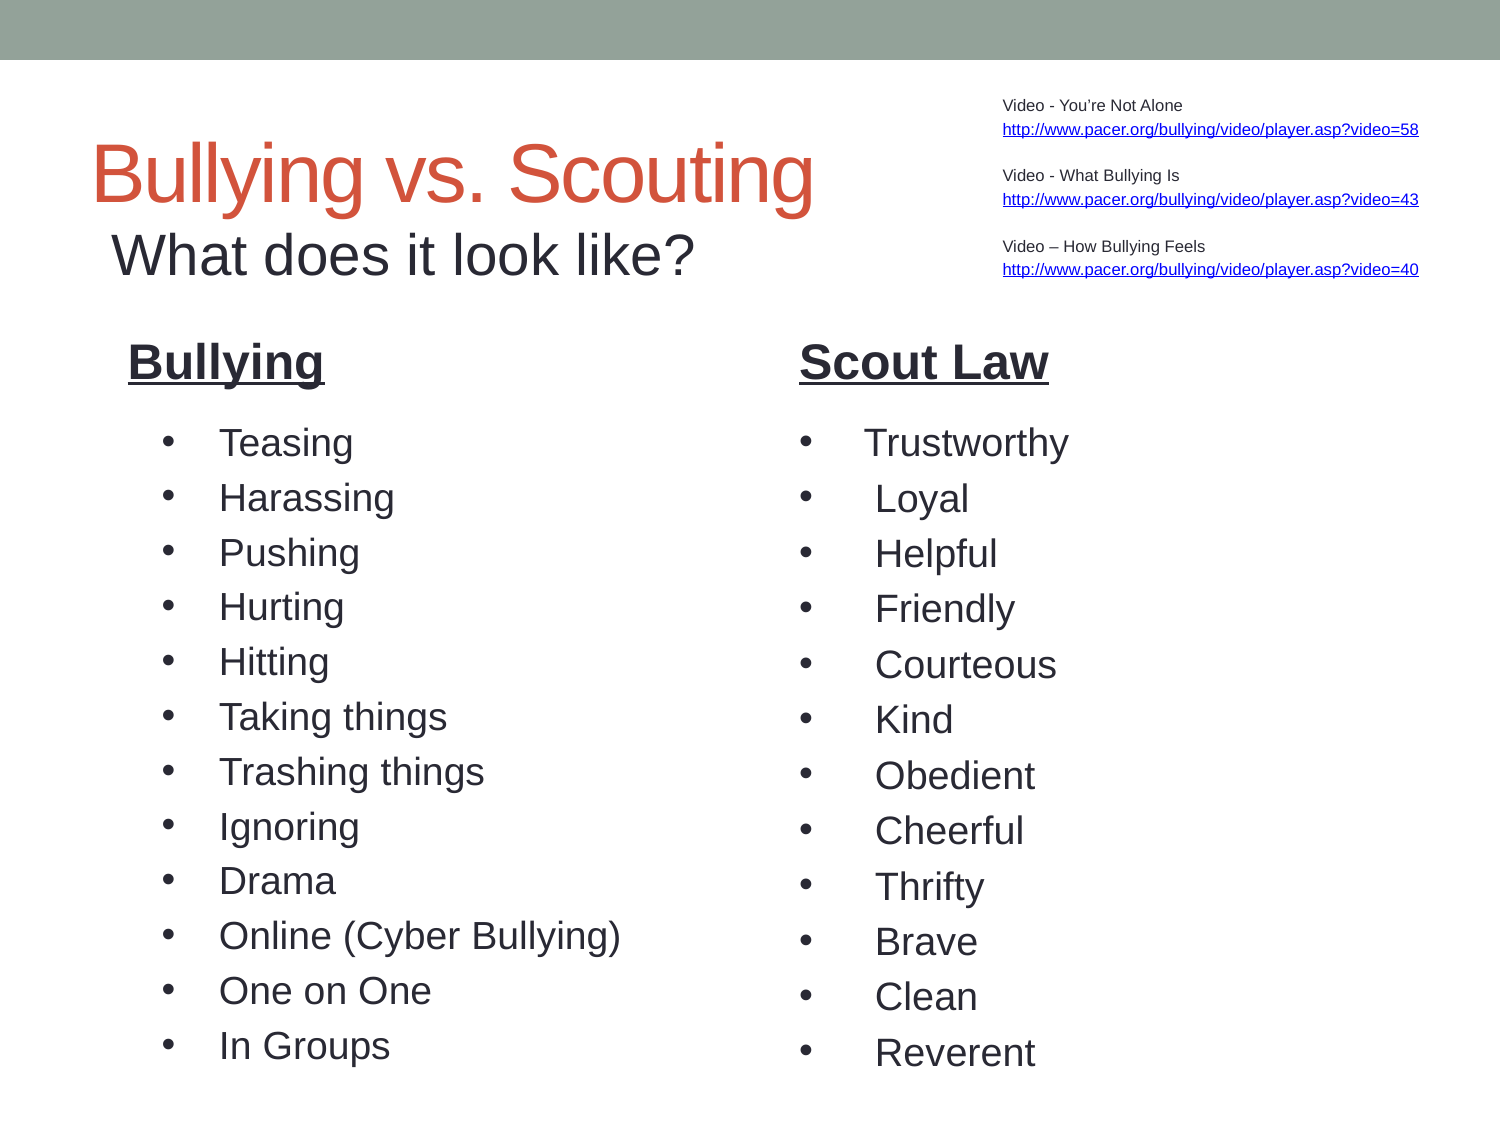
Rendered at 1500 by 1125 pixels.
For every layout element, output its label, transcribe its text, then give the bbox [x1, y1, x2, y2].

text_box Scout Law [784, 322, 1435, 410]
list What does it look like? [96, 209, 747, 298]
text_box Teasing Harassing Pushing Hurting Hitting Taking things Trashing things Ignoring Drama Online (Cyber Bullying) One on One In Groups [146, 410, 647, 1085]
text_box Trustworthy Loyal Helpful Friendly Courteous Kind Obedient Cheerful Thrifty Brave Clean Reverent [784, 410, 1285, 1085]
text_box Video - You’re Not Alone http://www.pacer.org/bullying/video/player.asp?video=58 Video - What Bullying Is http://www.pacer.org/bullying/video/player.asp?video=43 Video – How Bullying Feels http://www.pacer.org/bullying/video/player.asp?video=40 [987, 87, 1476, 300]
title Bullying vs. Scouting [75, 87, 987, 250]
text_box Bullying [112, 322, 763, 410]
